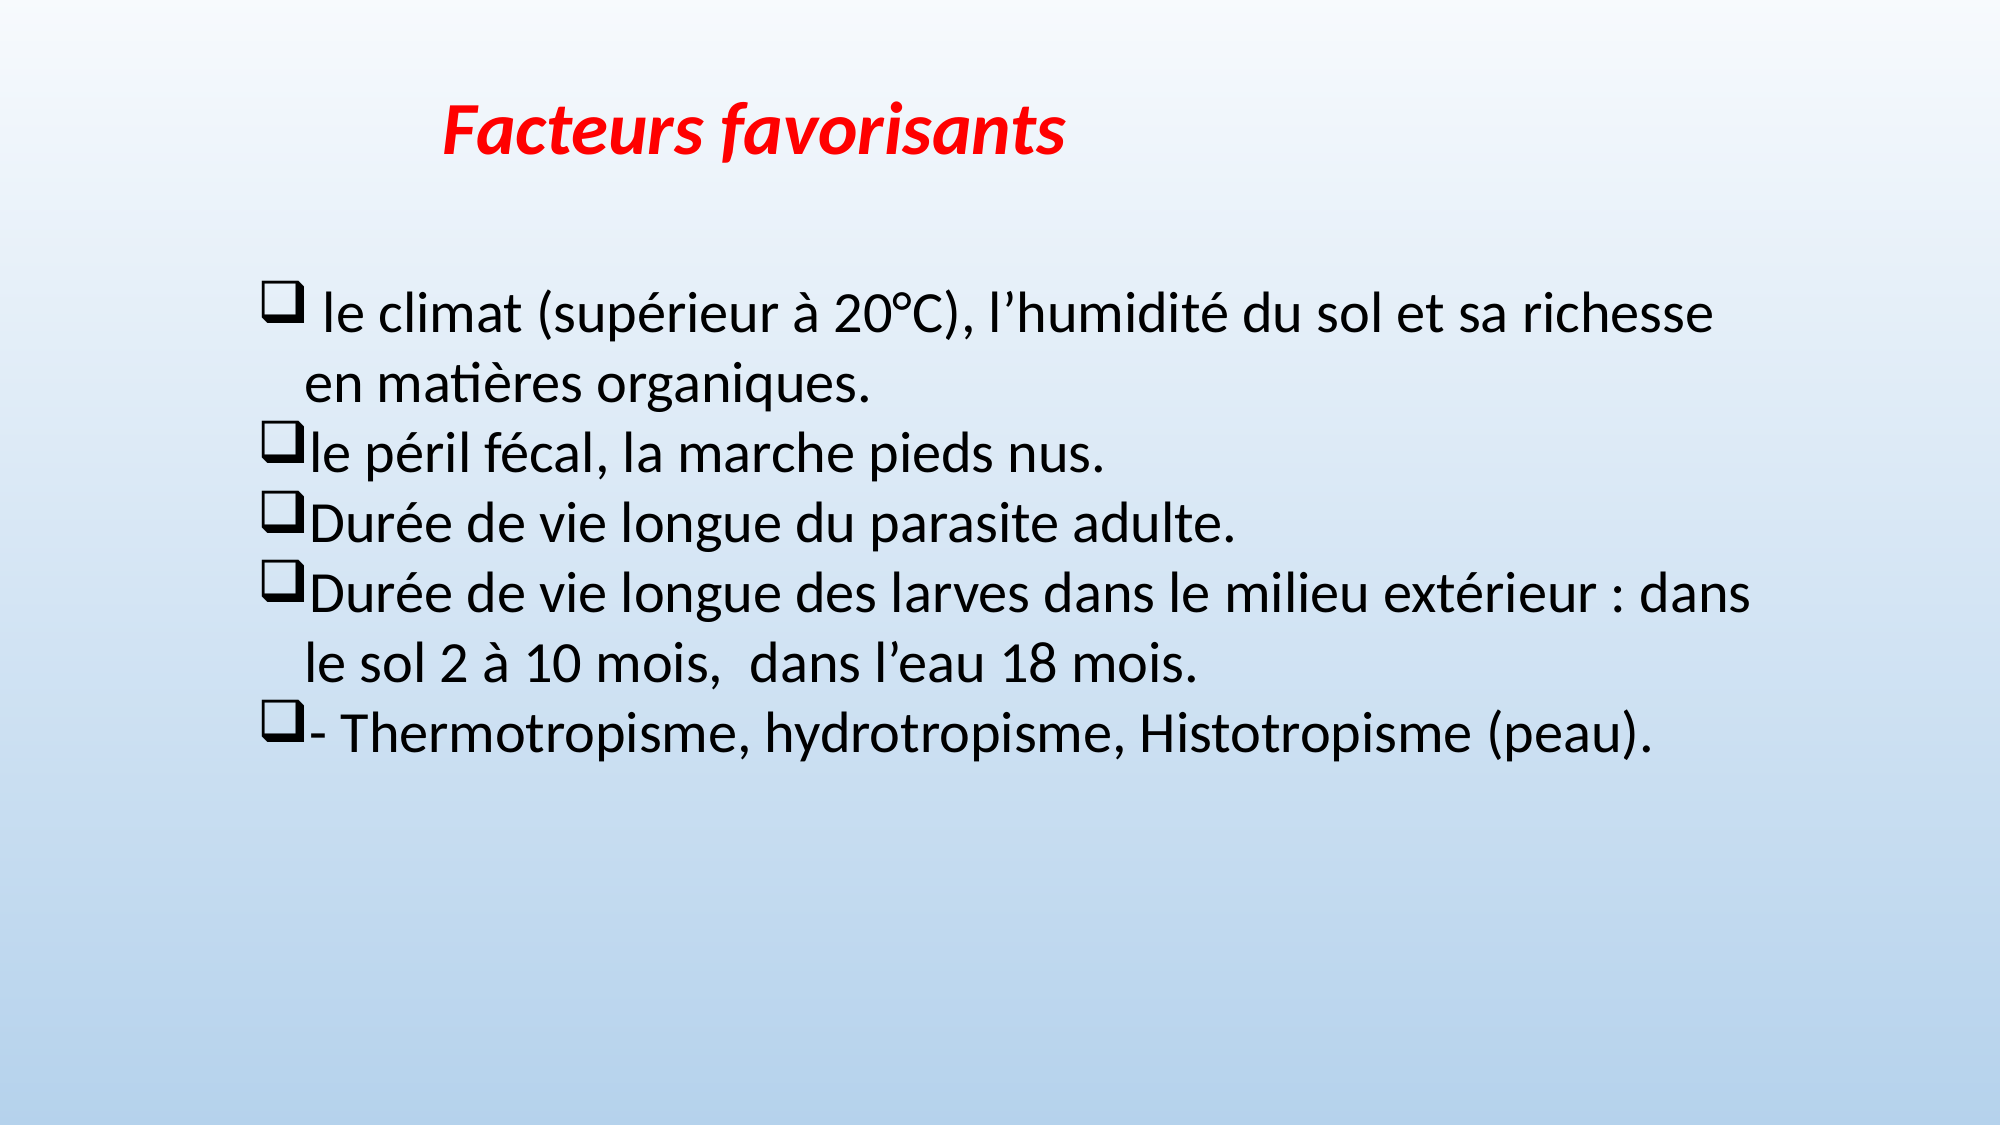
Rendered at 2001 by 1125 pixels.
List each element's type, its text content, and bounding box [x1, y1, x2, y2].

text_box le climat (supérieur à 20°C), l’humidité du sol et sa richesse en matières organiques. le péril fécal, la marche pieds nus. Durée de vie longue du parasite adulte. Durée de vie longue des larves dans le milieu extérieur : dans le sol 2 à 10 mois, dans l’eau 18 mois. - Thermotropisme, hydrotropisme, Histotropisme (peau). [242, 266, 1788, 772]
text_box Facteurs favorisants [419, 72, 1082, 177]
